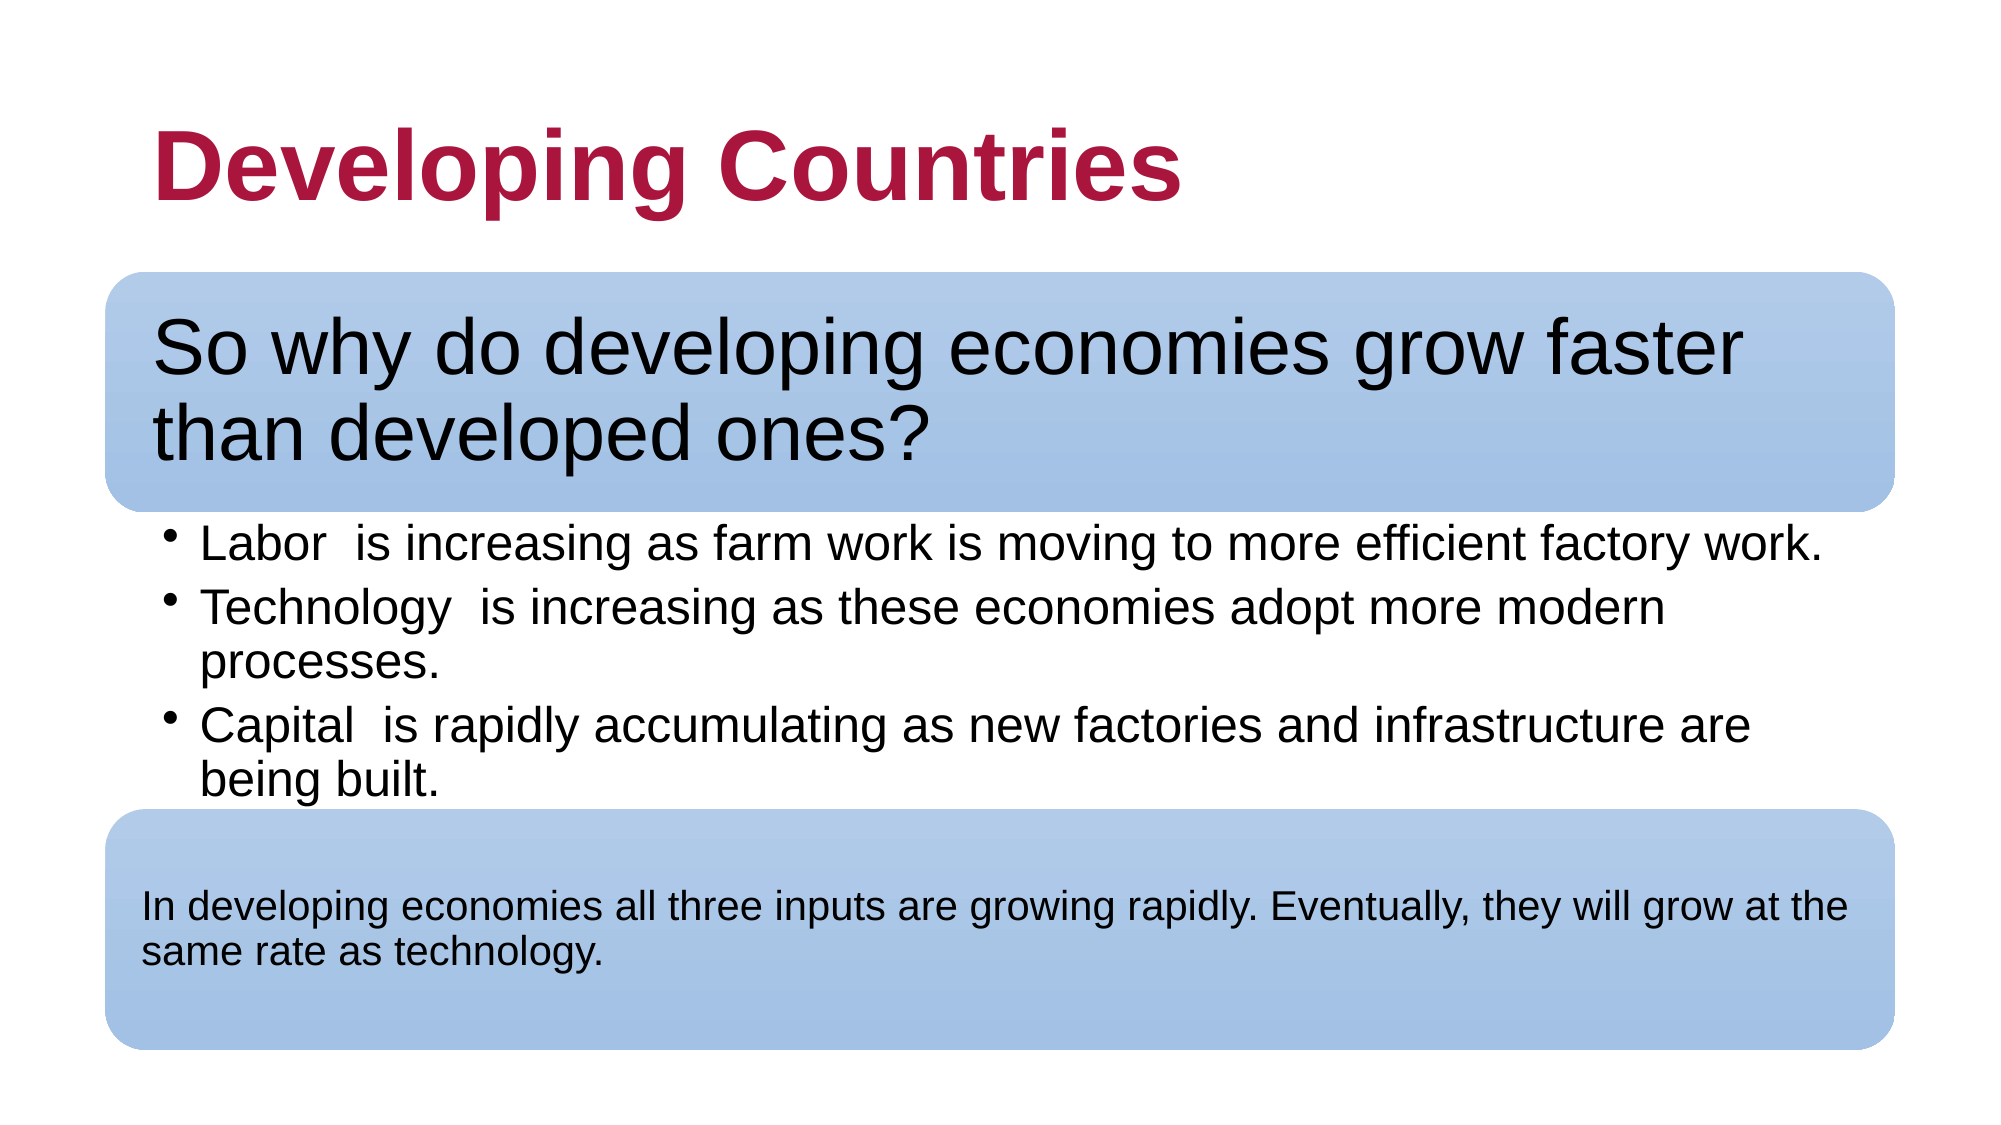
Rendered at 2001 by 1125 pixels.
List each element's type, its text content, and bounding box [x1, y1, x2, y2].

title Developing Countries [137, 59, 1594, 272]
